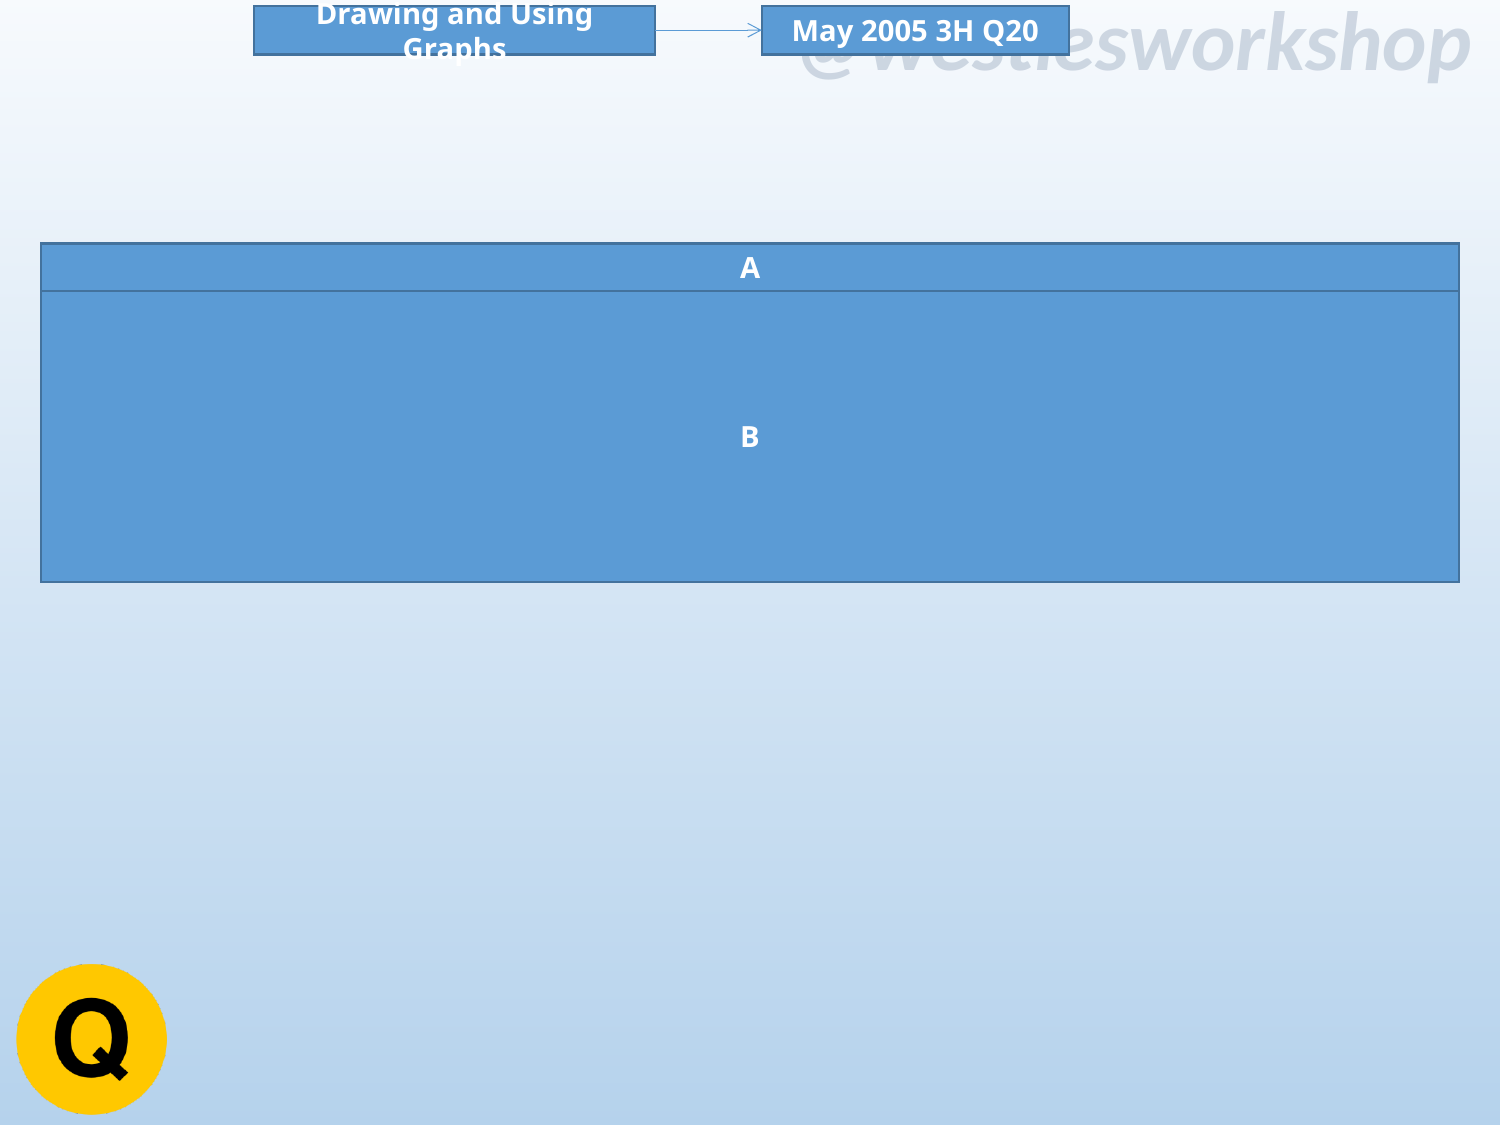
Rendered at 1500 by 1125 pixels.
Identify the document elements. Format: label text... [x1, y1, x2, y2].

text_box Drawing and Using Graphs [253, 5, 656, 56]
text_box May 2005 3H Q20 [761, 5, 1070, 56]
picture [0, 940, 191, 1125]
picture [41, 243, 1459, 582]
